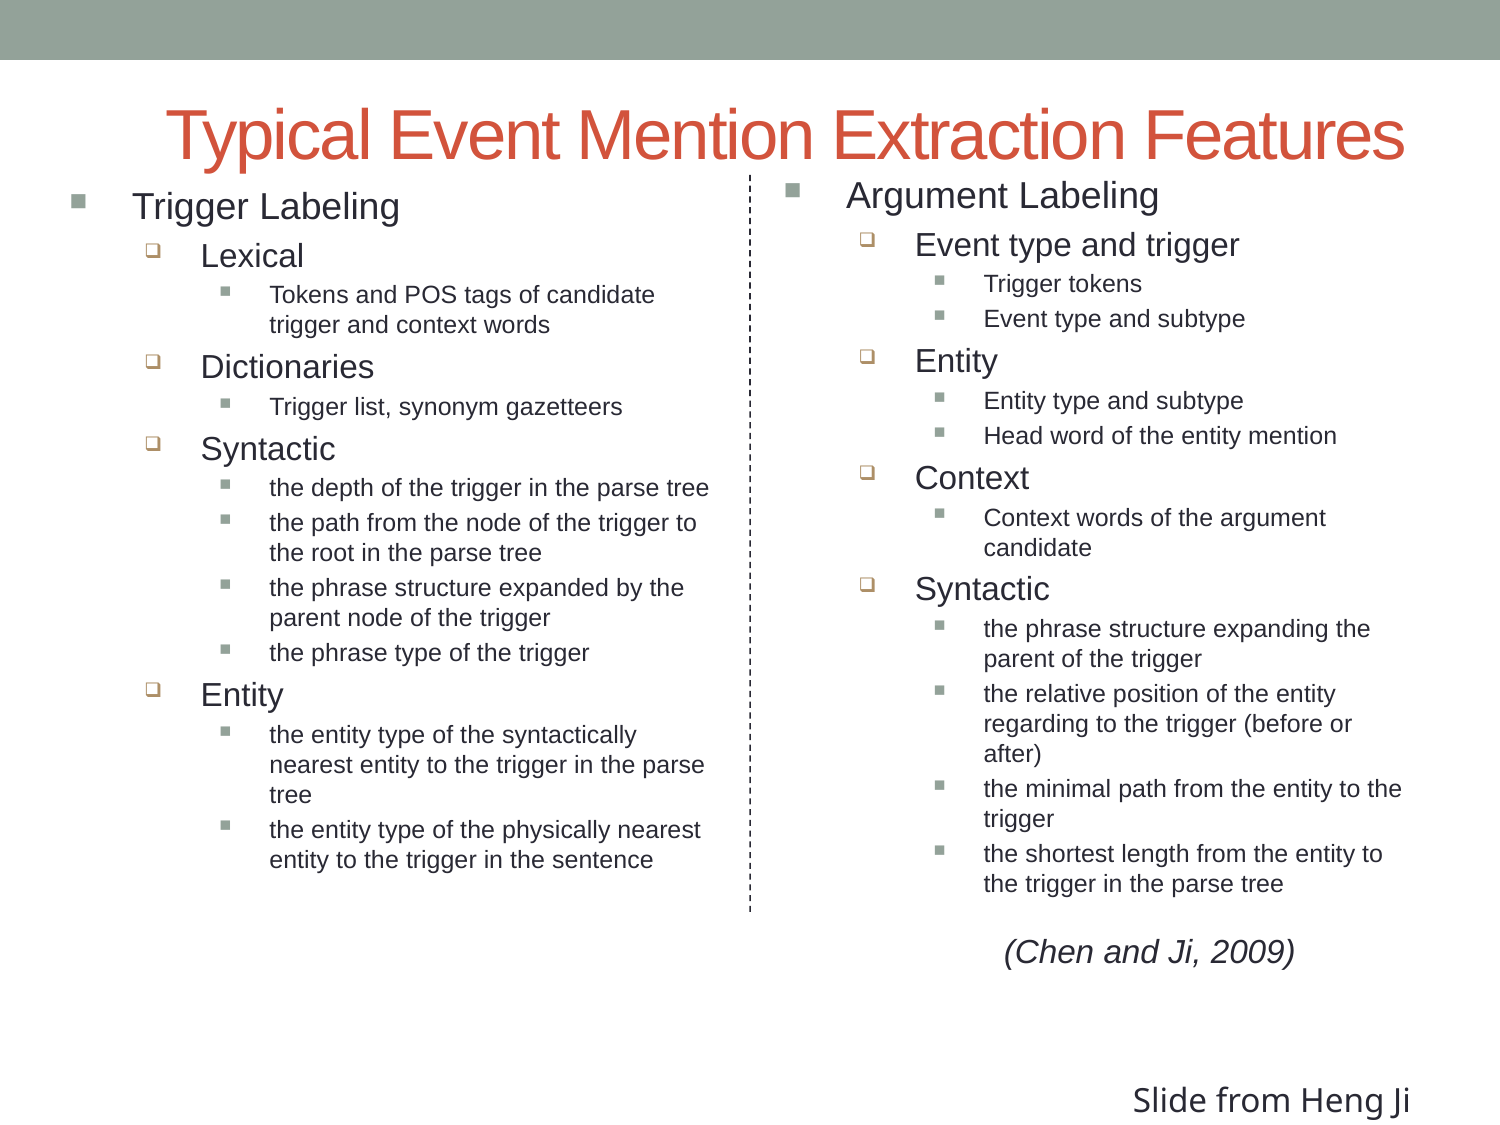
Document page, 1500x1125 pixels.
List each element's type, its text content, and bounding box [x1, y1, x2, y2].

text_box (Chen and Ji, 2009) [950, 912, 1350, 988]
title Typical Event Mention Extraction Features [150, 37, 1500, 225]
text_box Slide from Heng Ji [1118, 1071, 1427, 1125]
text_box Argument Labeling Event type and trigger Trigger tokens Event type and subtype Entity Entity type and subtype Head word of the entity mention Context Context words of the argument candidate Syntactic the phrase structure expanding the parent of the trigger the relative position of the entity regarding to the trigger (before or after) the minimal path from the entity to the trigger the shortest length from the entity to the trigger in the parse tree [768, 163, 1432, 974]
text_box Trigger Labeling Lexical Tokens and POS tags of candidate trigger and context words Dictionaries Trigger list, synonym gazetteers Syntactic the depth of the trigger in the parse tree the path from the node of the trigger to the root in the parse tree the phrase structure expanded by the parent node of the trigger the phrase type of the trigger Entity the entity type of the syntactically nearest entity to the trigger in the parse tree the entity type of the physically nearest entity to the trigger in the sentence [54, 174, 743, 985]
